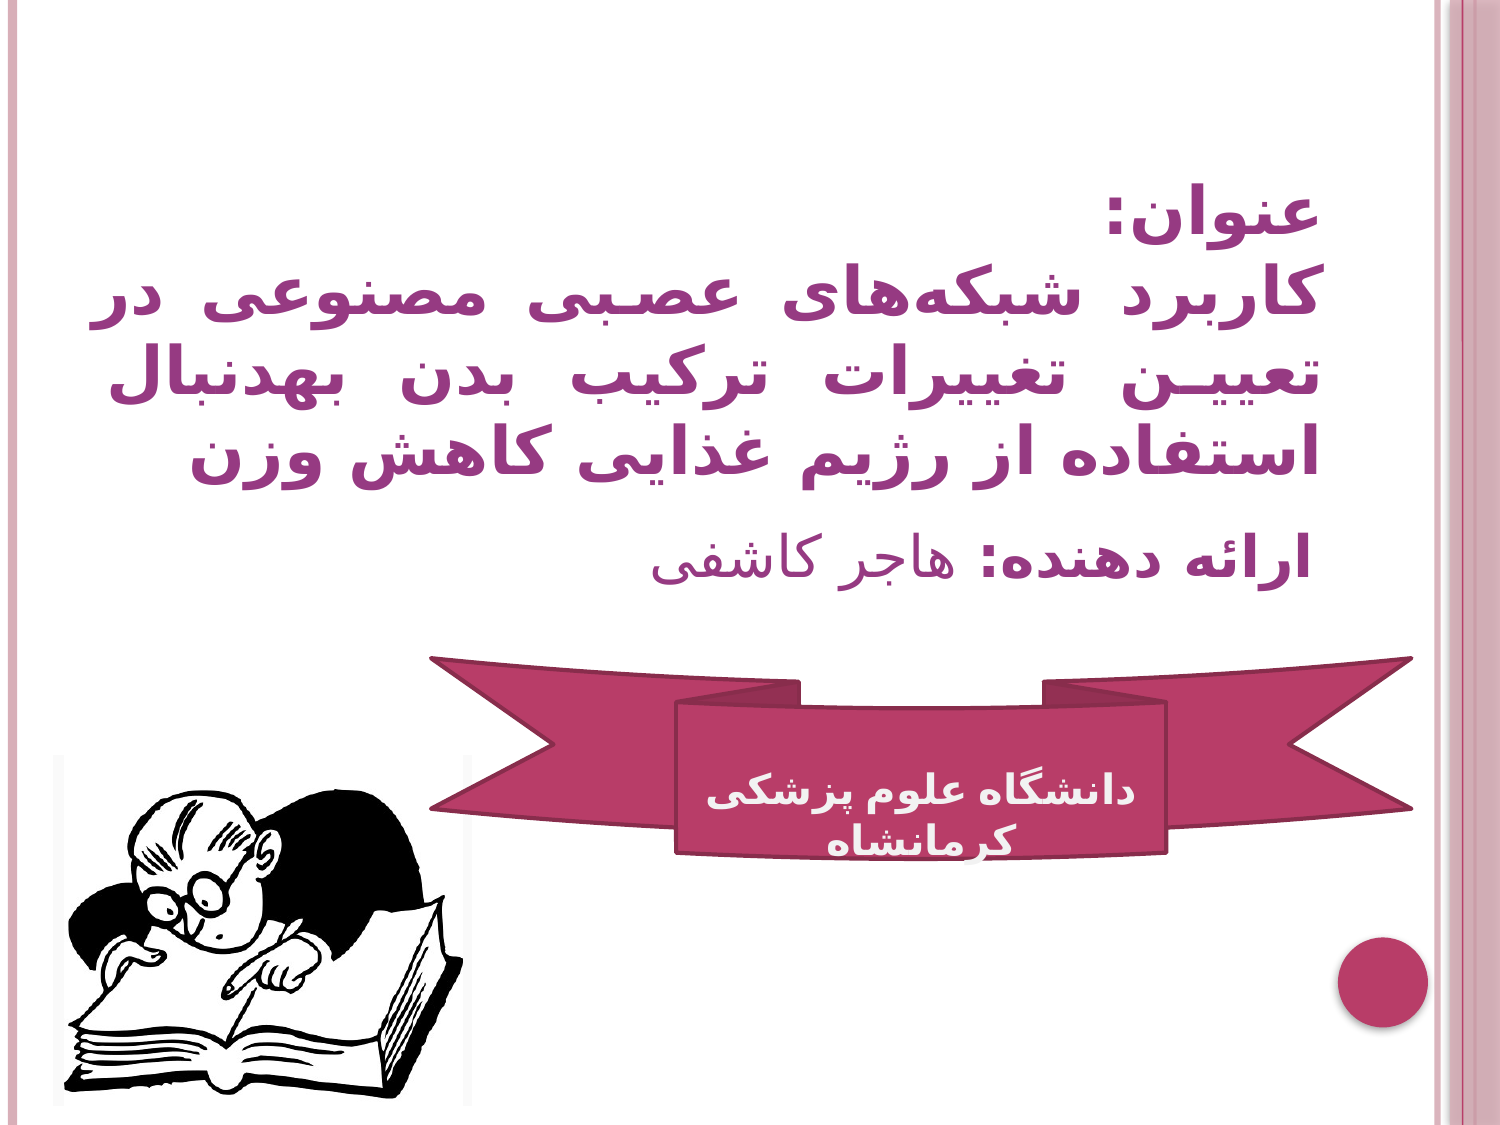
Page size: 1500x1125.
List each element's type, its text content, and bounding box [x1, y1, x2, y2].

text_box عنوان: کاربرد شبکه‌های عصبی مصنوعی در تعیین تغییرات ترکیب بدن به­دنبال استفاده از رژیم غذایی کاهش وزن [64, 160, 1339, 496]
text_box دانشگاه علوم پزشکی کرمانشاه [655, 755, 1188, 871]
text_box [429, 656, 1414, 829]
text_box ارائه دهنده: هاجر کاشفی [490, 512, 1329, 597]
picture [52, 755, 472, 1107]
